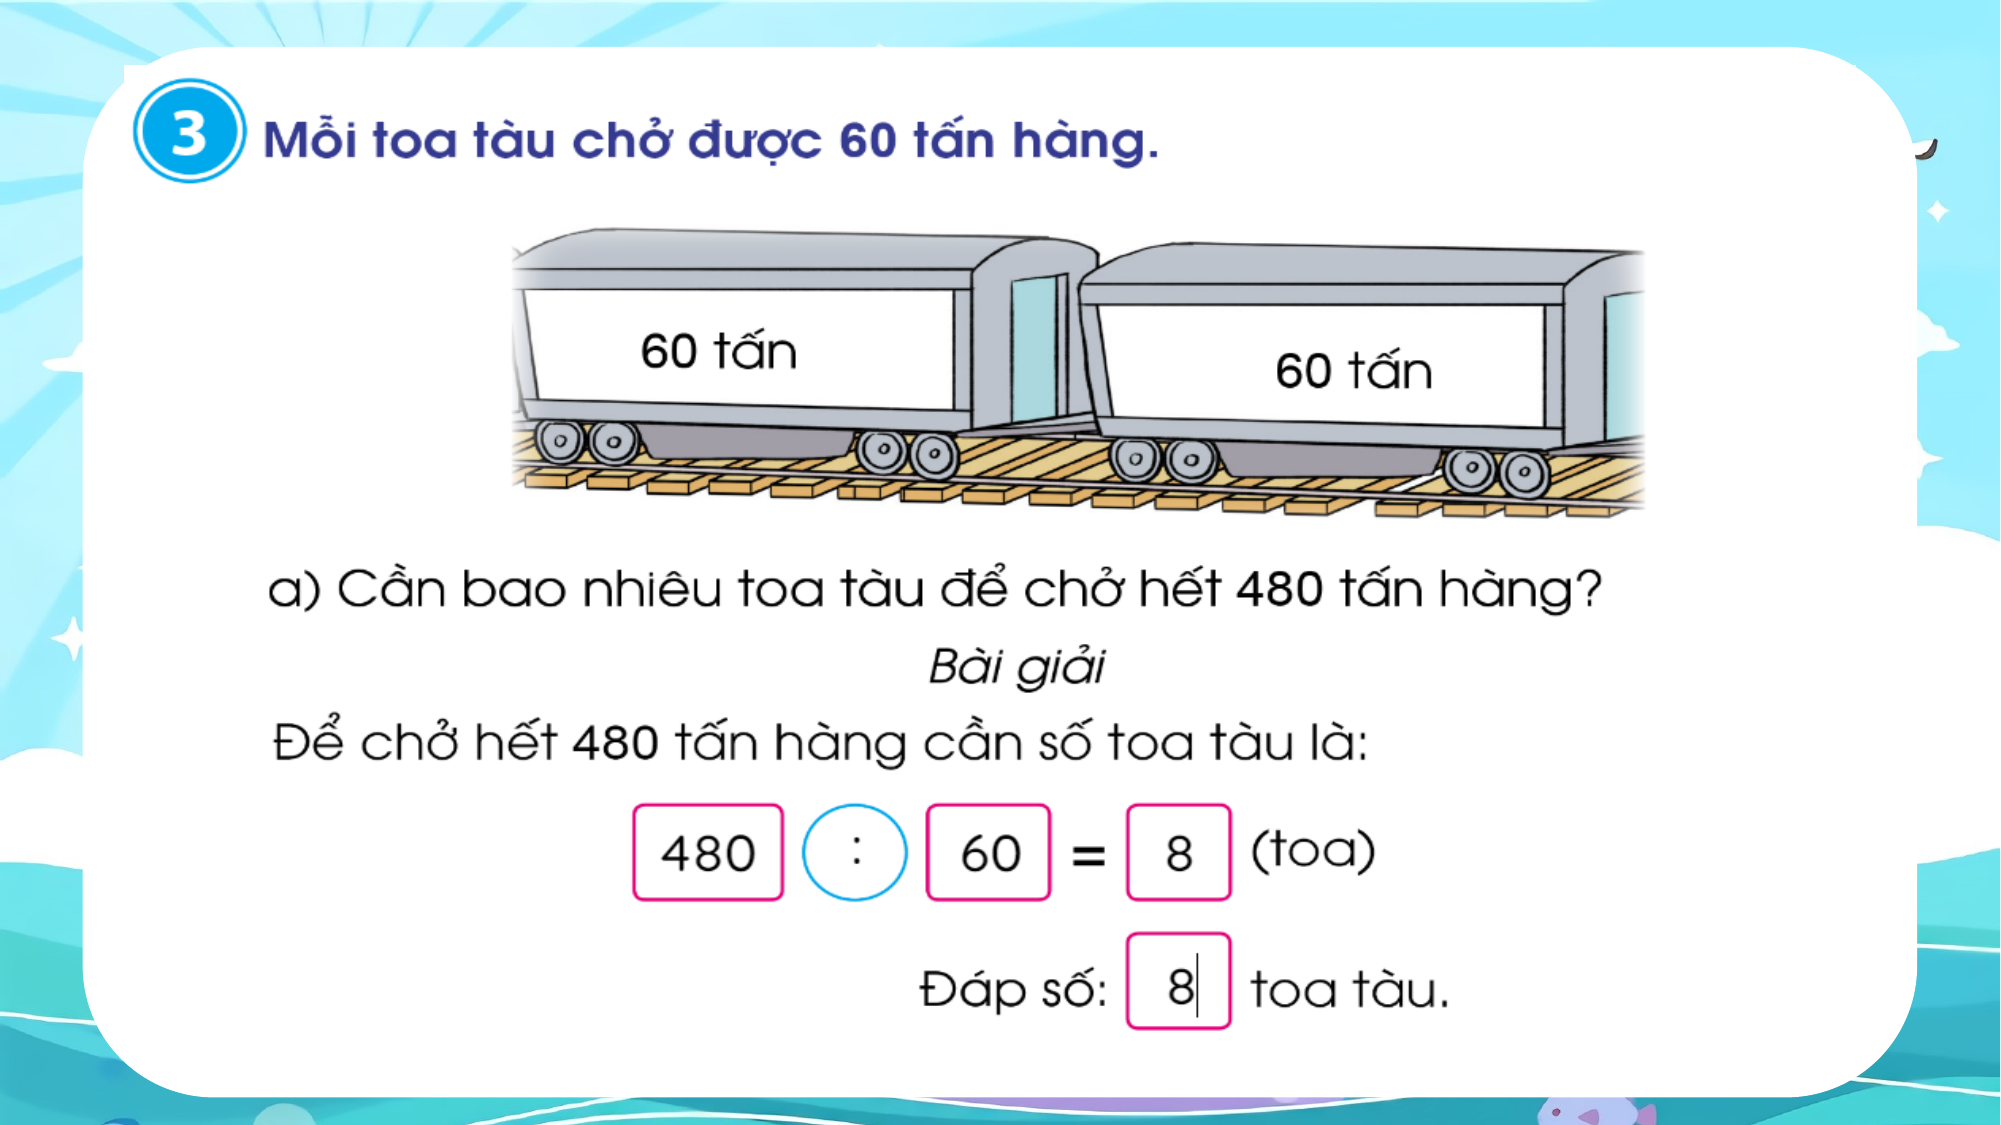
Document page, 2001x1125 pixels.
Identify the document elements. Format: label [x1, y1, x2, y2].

text_box [80, 44, 1920, 1100]
picture [0, 0, 2001, 1125]
